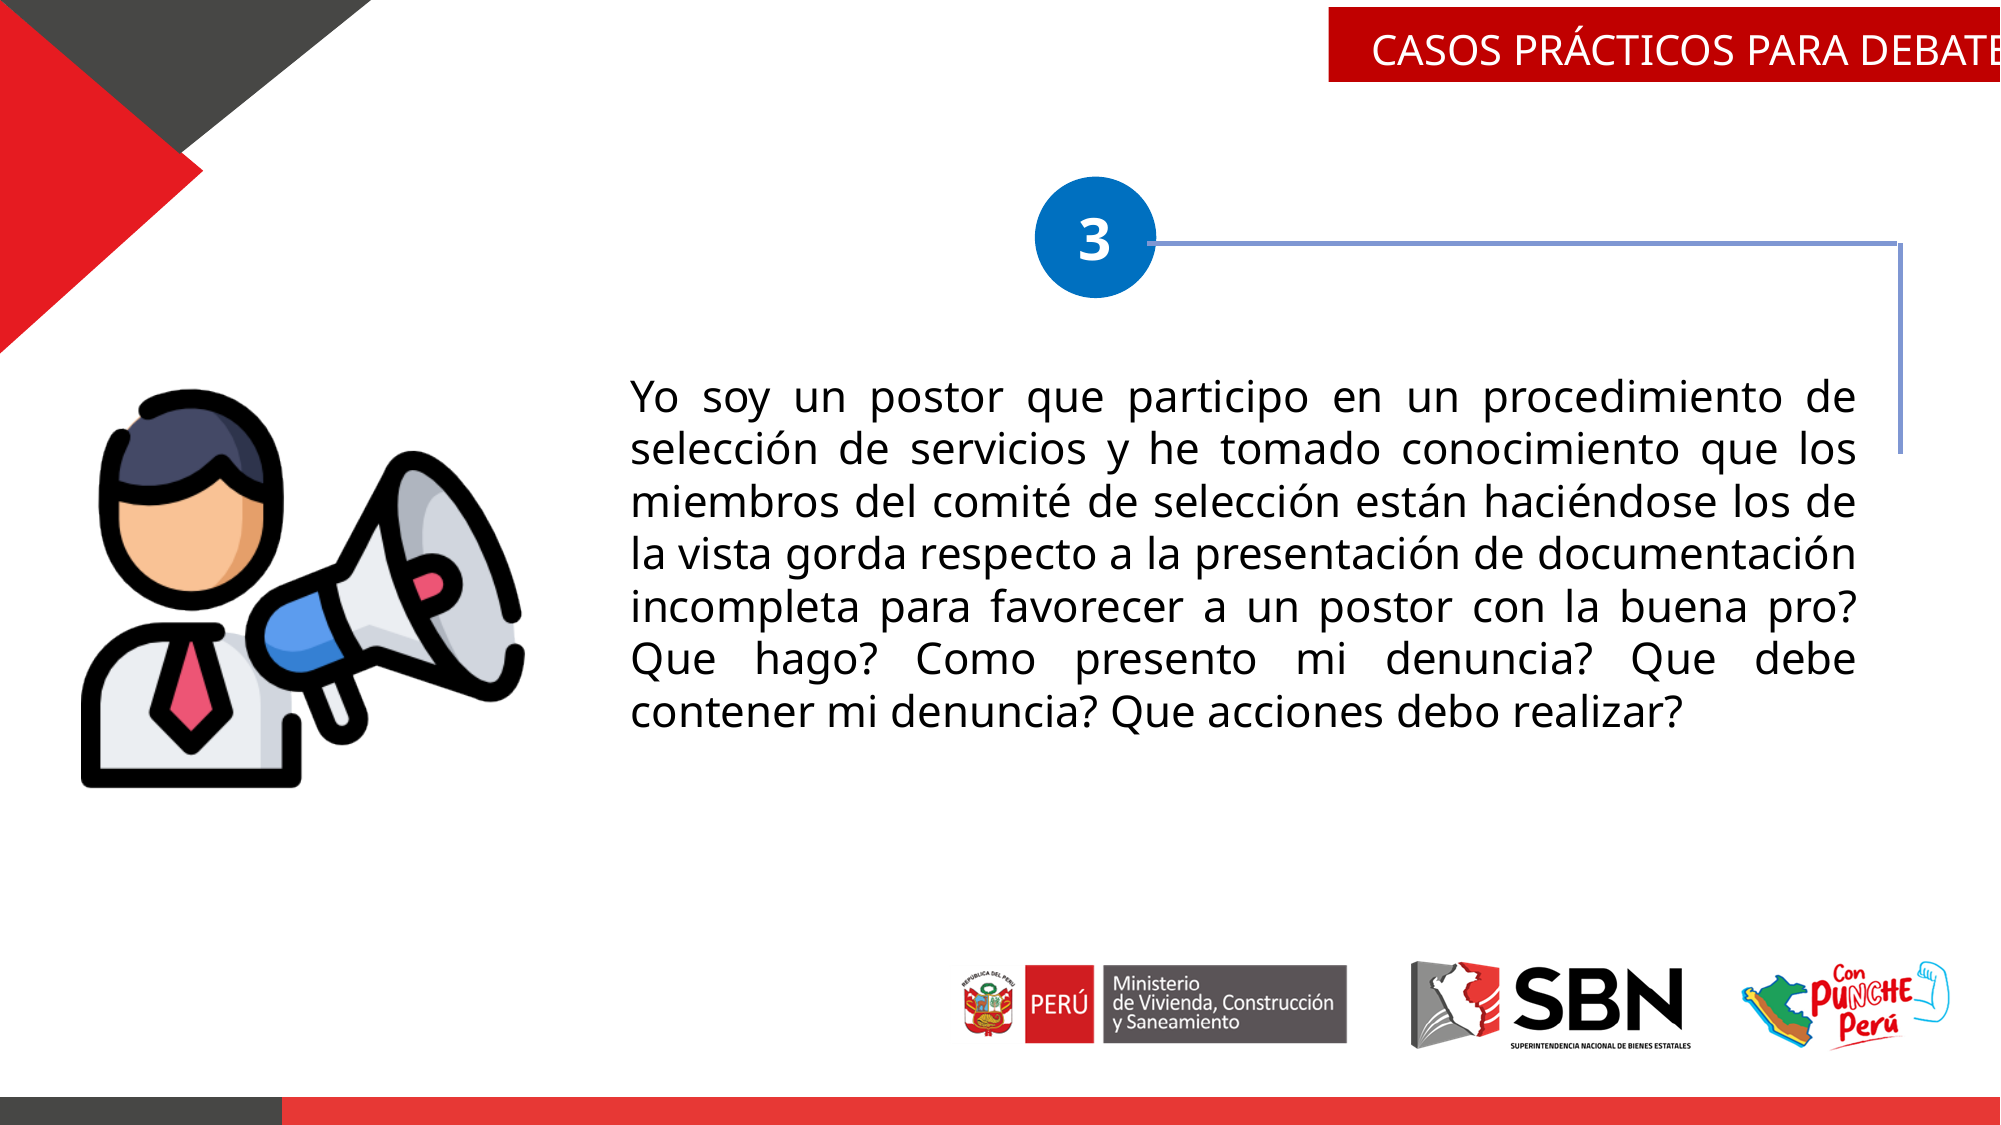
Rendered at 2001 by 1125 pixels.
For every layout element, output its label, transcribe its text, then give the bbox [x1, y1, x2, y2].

picture [0, 953, 2000, 1125]
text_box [0, 0, 374, 356]
text_box Yo soy un postor que participo en un procedimiento de selección de servicios y he tomado conocimiento que los miembros del comité de selección están haciéndose los de la vista gorda respecto a la presentación de documentación incompleta para favorecer a un postor con la buena pro? Que hago? Como presento mi denuncia? Que debe contener mi denuncia? Que acciones debo realizar? [616, 361, 1874, 789]
text_box 3 [1033, 175, 1158, 300]
picture [81, 256, 537, 921]
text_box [1328, 7, 2000, 82]
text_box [1147, 243, 1901, 454]
